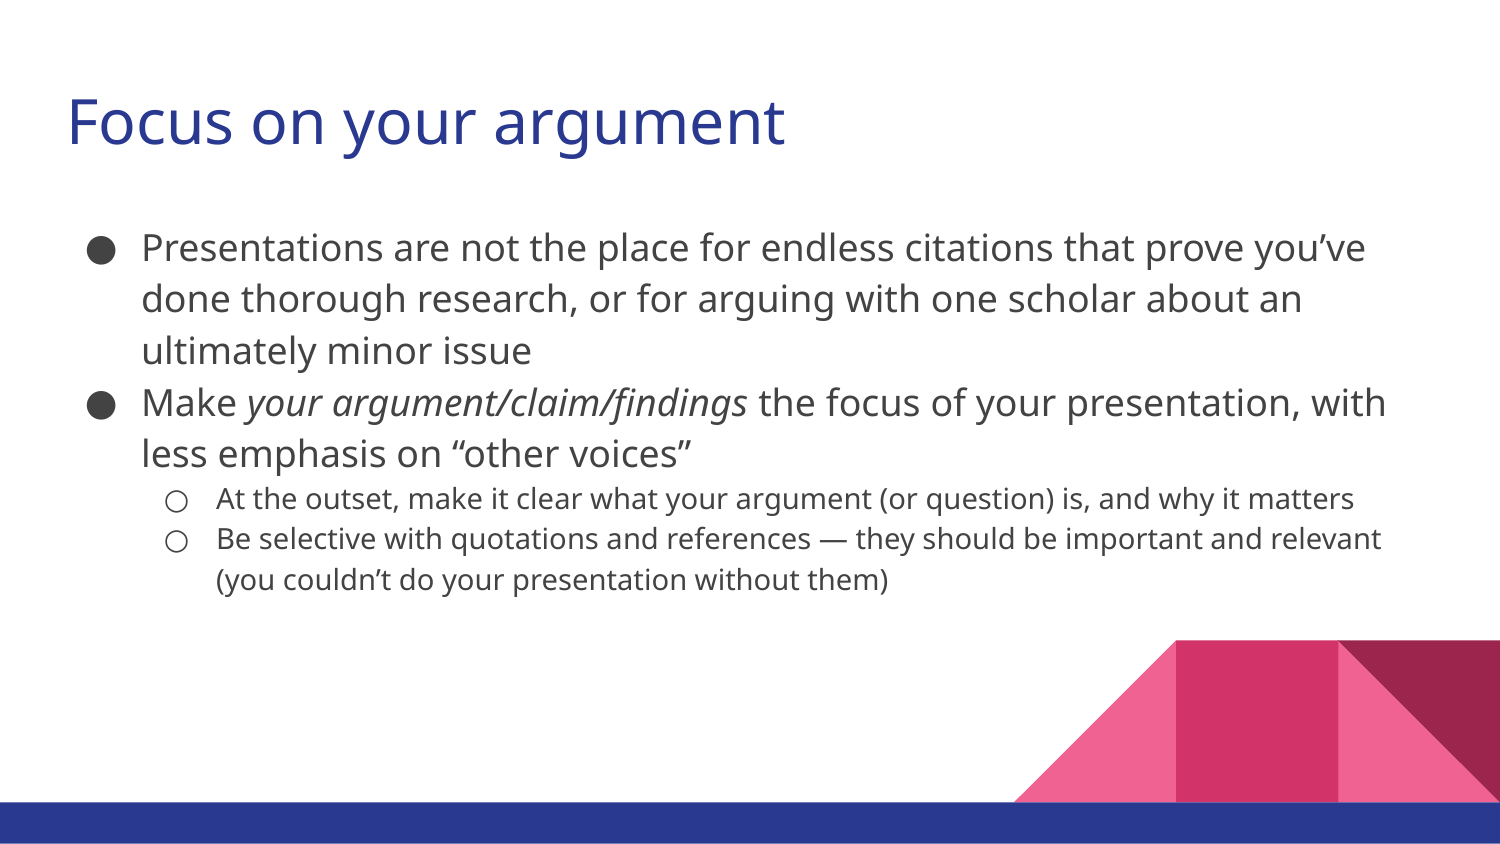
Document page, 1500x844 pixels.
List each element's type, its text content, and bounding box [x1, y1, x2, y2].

list Presentations are not the place for endless citations that prove you’ve done thorough research, or for arguing with one scholar about an ultimately minor issue Make your argument/claim/findings the focus of your presentation, with less emphasis on “other voices” At the outset, make it clear what your argument (or question) is, and why it matters Be selective with quotations and references — they should be important and relevant (you couldn’t do your presentation without them) [51, 201, 1449, 750]
title Focus on your argument [51, 67, 1449, 167]
